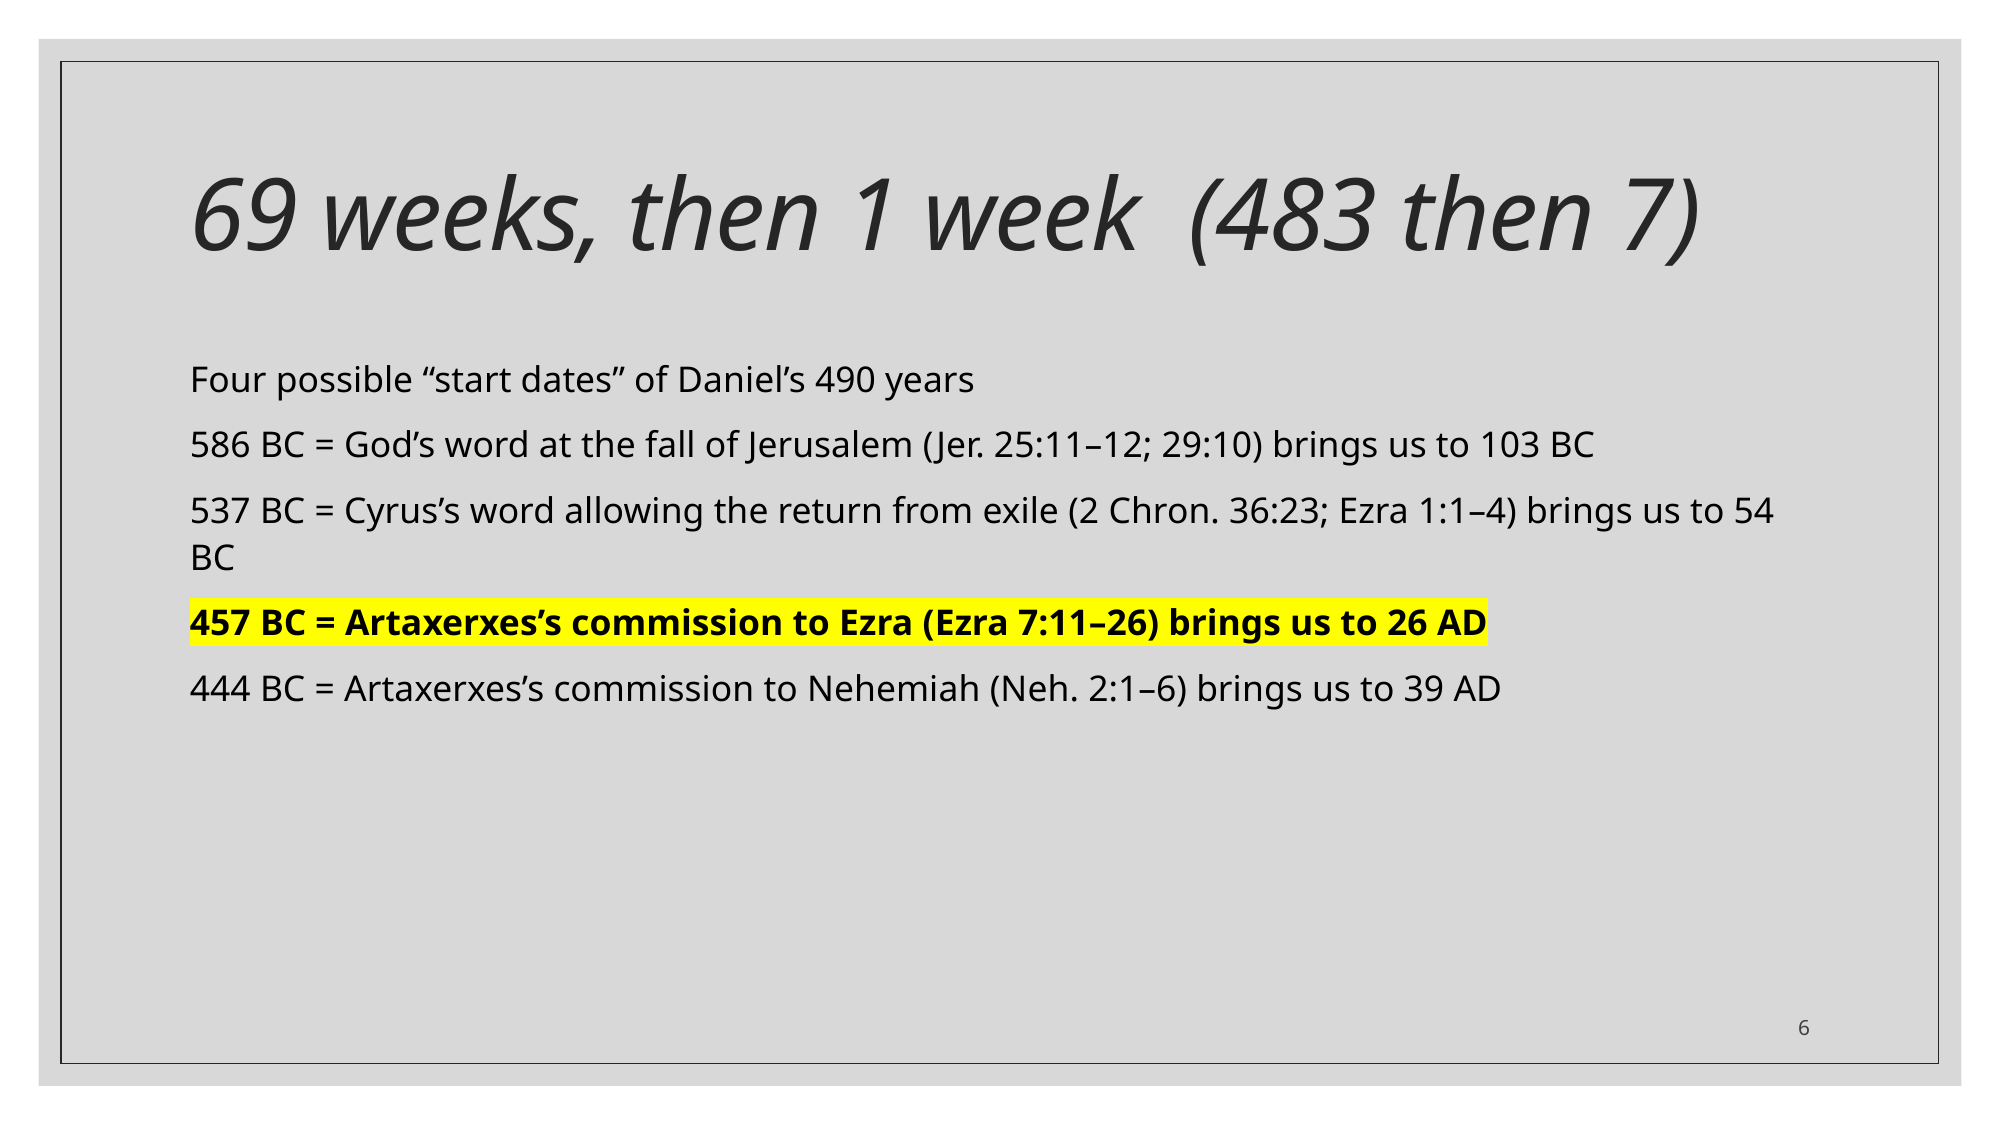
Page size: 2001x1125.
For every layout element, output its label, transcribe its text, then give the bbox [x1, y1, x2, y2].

slide_number 6 [1687, 990, 1825, 1050]
list Four possible “start dates” of Daniel’s 490 years 586 BC = God’s word at the fall of Jerusalem (Jer. 25:11–12; 29:10) brings us to 103 BC 537 BC = Cyrus’s word allowing the return from exile (2 Chron. 36:23; Ezra 1:1–4) brings us to 54 BC 457 BC = Artaxerxes’s commission to Ezra (Ezra 7:11–26) brings us to 26 AD 444 BC = Artaxerxes’s commission to Nehemiah (Neh. 2:1–6) brings us to 39 AD [174, 345, 1825, 977]
title 69 weeks, then 1 week (483 then 7) [174, 105, 1825, 331]
